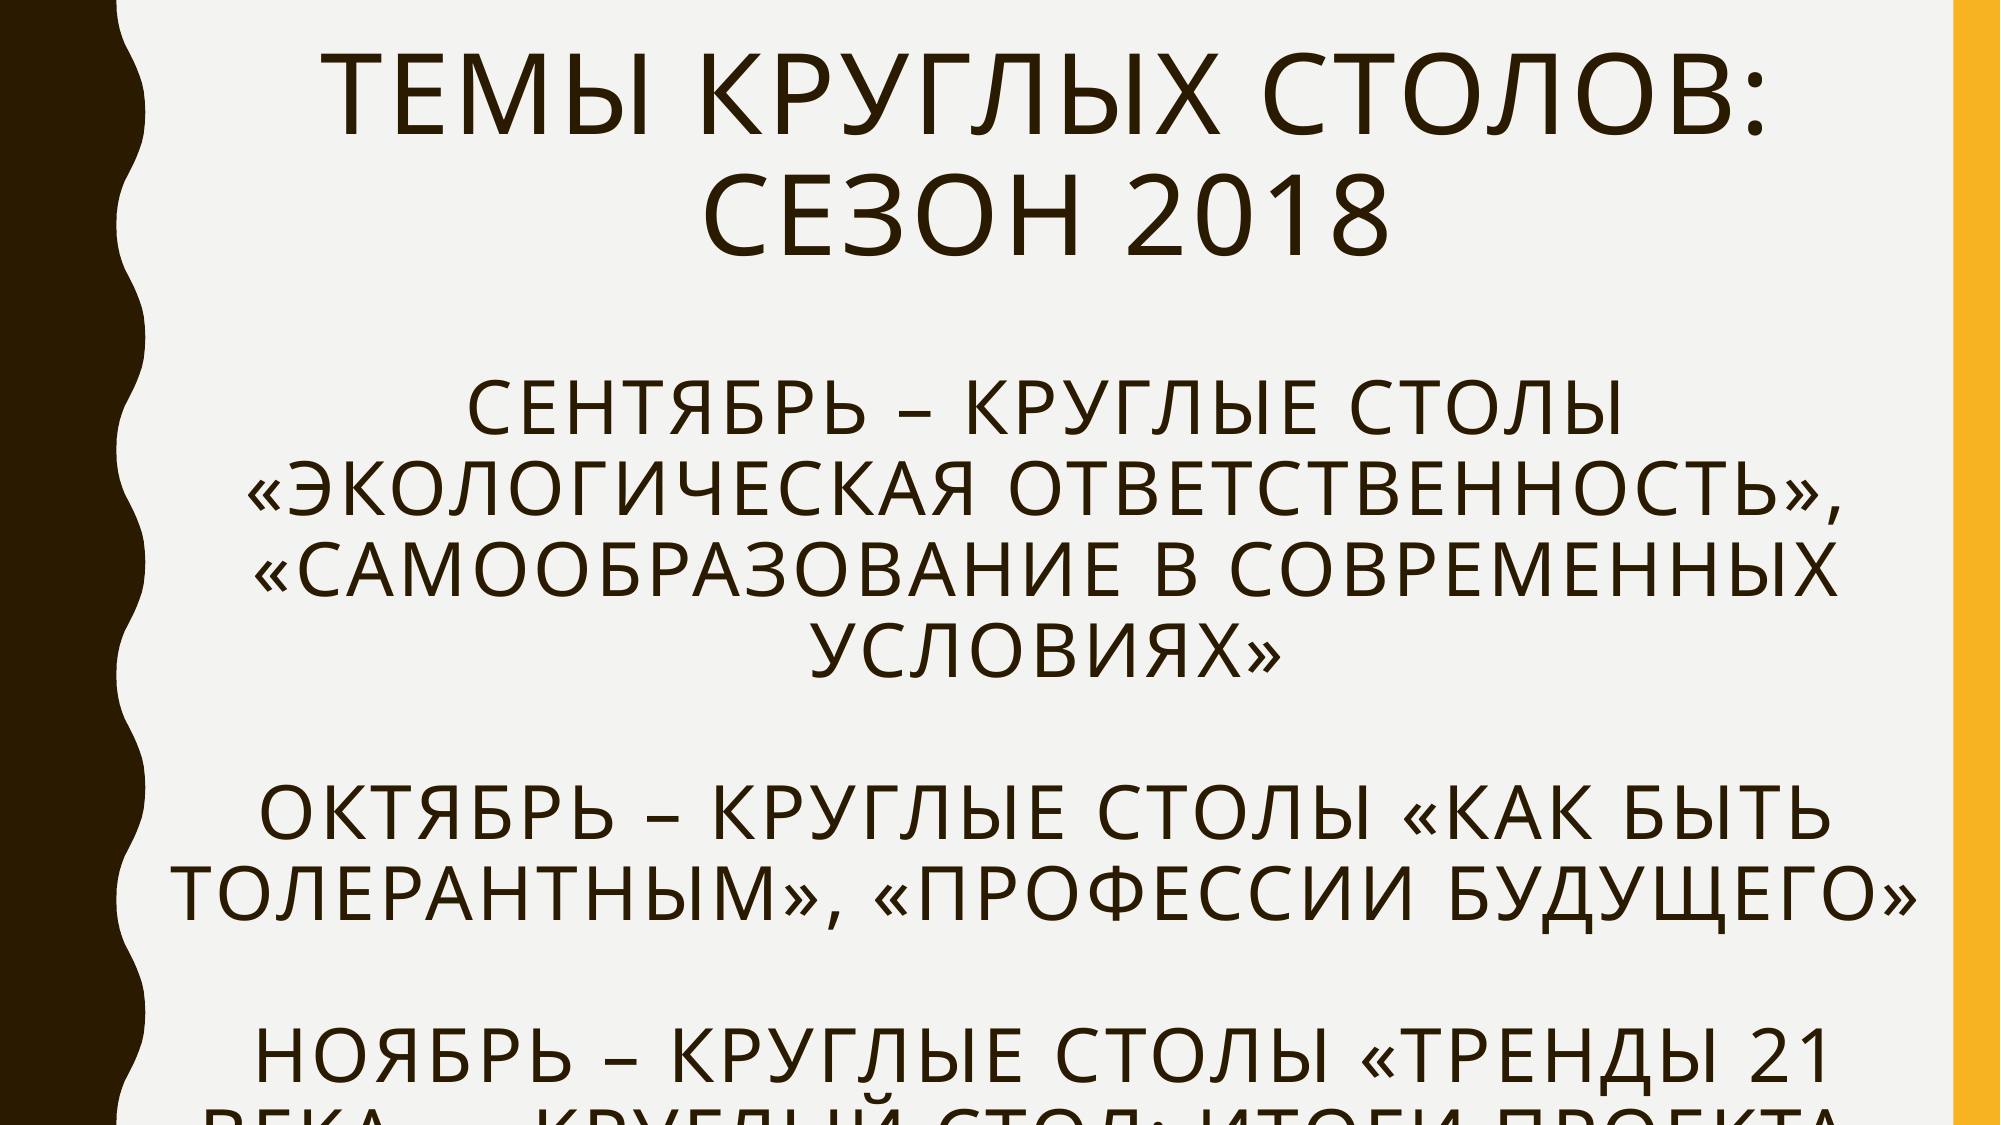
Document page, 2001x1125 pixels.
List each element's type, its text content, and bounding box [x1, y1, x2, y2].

title Темы круглых столов: СЕЗОН 2018 Сентябрь – Круглые столы «Экологическая ответственность», «Самообразование в современных условиях» Октябрь – Круглые столы «Как быть толерантным», «Профессии будущего» Ноябрь – Круглые столы «Тренды 21 века», «Круглый стол: итоги проекта» [122, 29, 1975, 1105]
